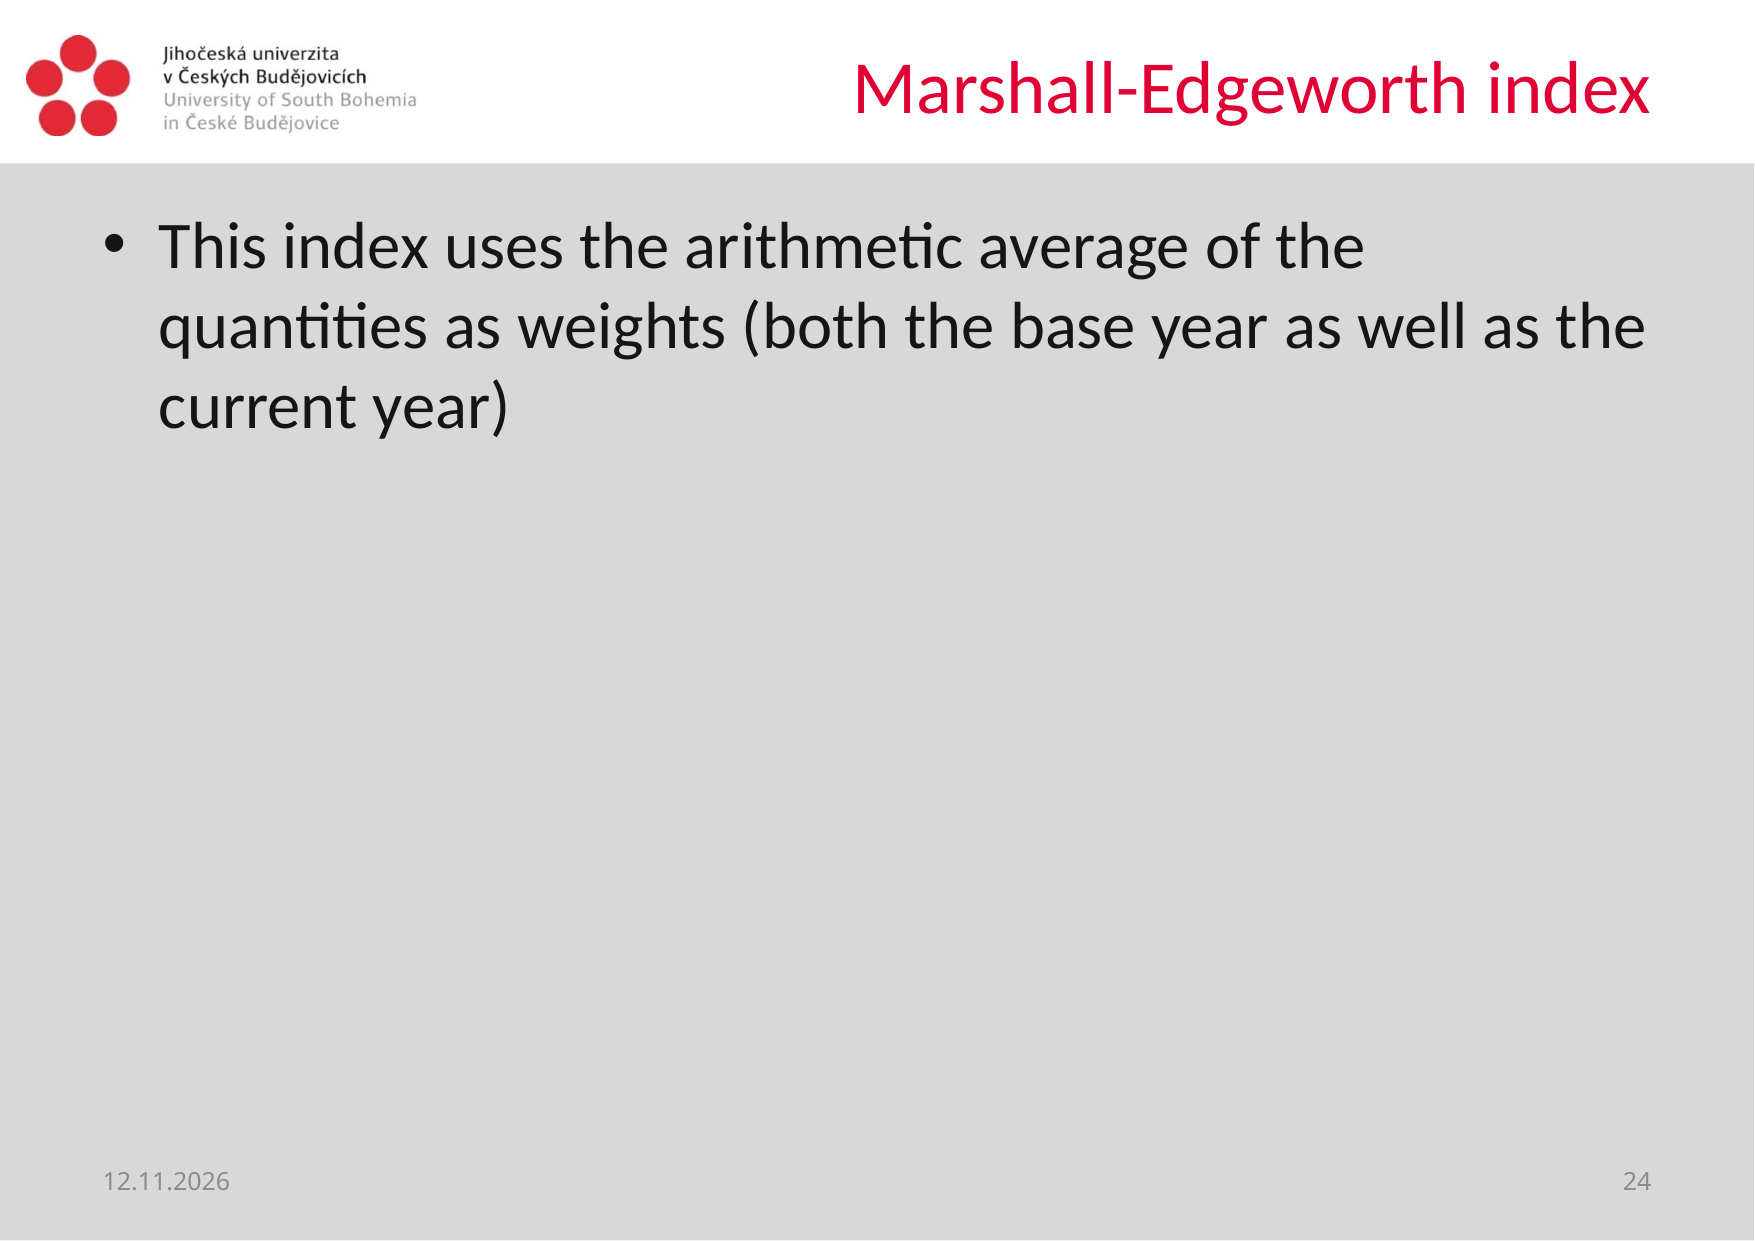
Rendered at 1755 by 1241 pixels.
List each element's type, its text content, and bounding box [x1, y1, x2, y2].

picture [26, 35, 417, 136]
slide_number 13. 7. 2020 [87, 1149, 498, 1216]
slide_number 24 [1257, 1149, 1667, 1216]
title Marshall-Edgeworth index [448, 29, 1667, 139]
